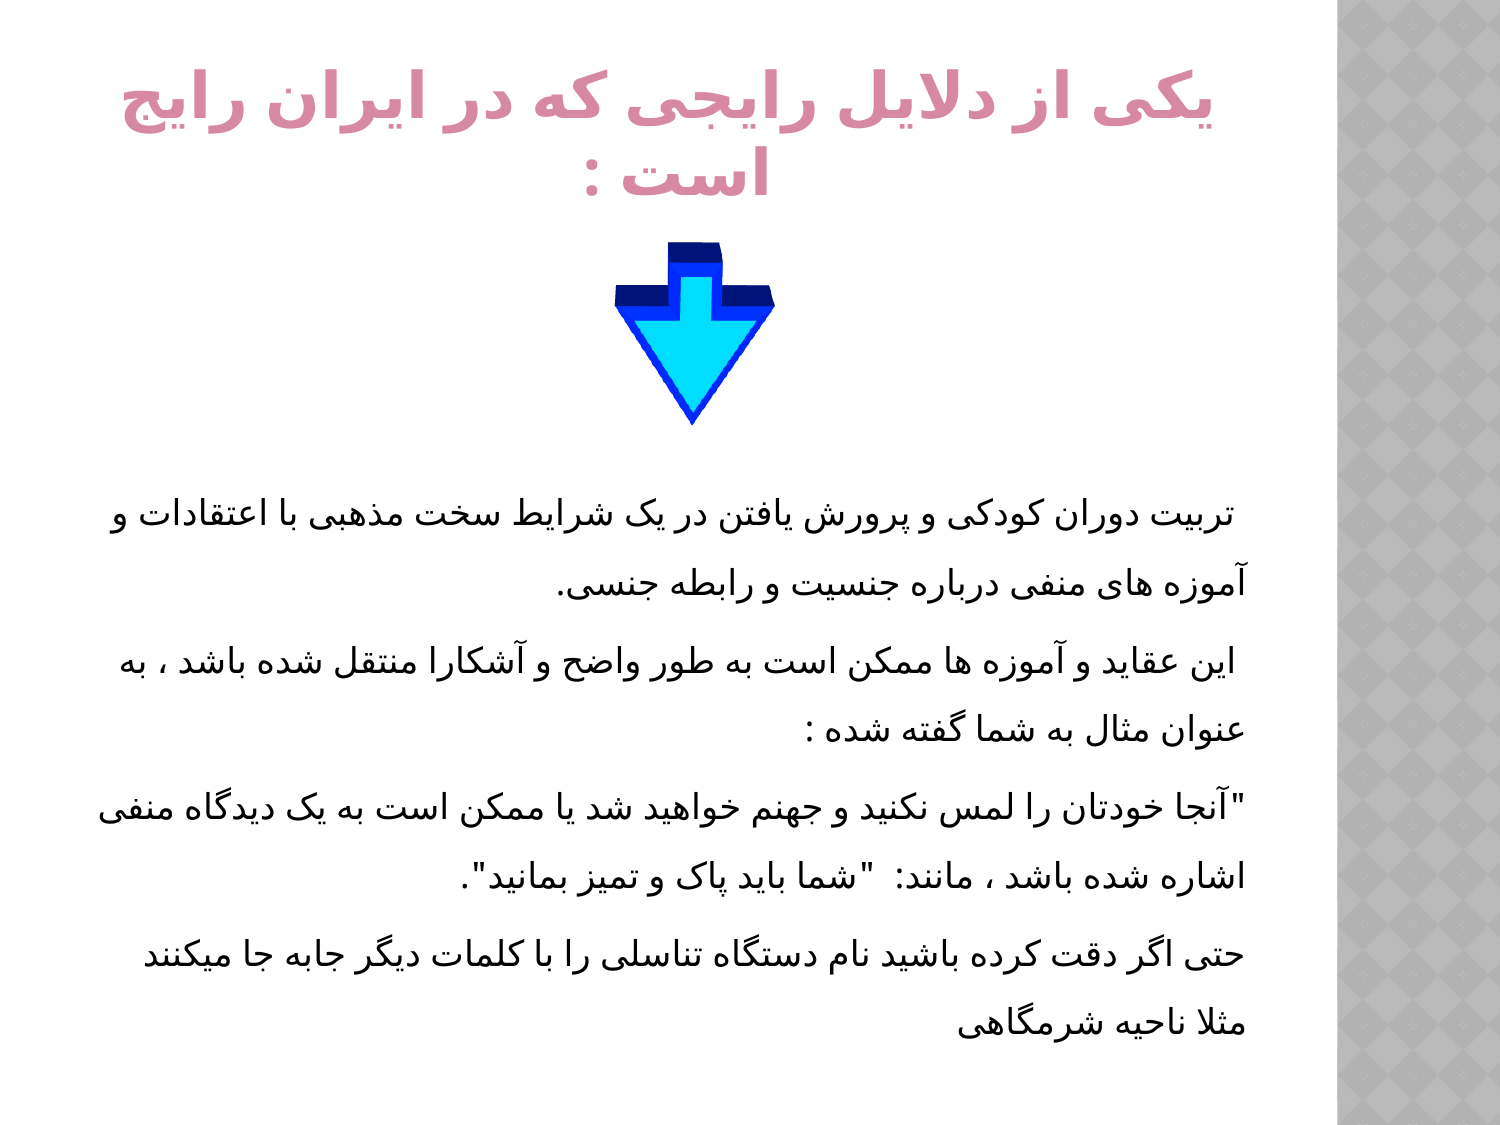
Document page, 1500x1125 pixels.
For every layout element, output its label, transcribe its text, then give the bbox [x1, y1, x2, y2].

picture [607, 231, 777, 443]
title یکی از دلایل رایجی که در ایران رایج است : [75, 52, 1263, 209]
list تربیت دوران کودکی و پرورش یافتن در یک شرایط سخت مذهبی با اعتقادات و آموزه های منفی درباره جنسیت و رابطه جنسی. این عقاید و آموزه ها ممکن است به طور واضح و آشکارا منتقل شده باشد ، به عنوان مثال به شما گفته شده : "آنجا خودتان را لمس نکنید و جهنم خواهید شد یا ممکن است به یک دیدگاه منفی اشاره شده باشد ، مانند: "شما باید پاک و تمیز بمانید". حتی اگر دقت کرده باشید نام دستگاه تناسلی را با کلمات دیگر جابه جا میکنند مثلا ناحیه شرمگاهی [75, 264, 1263, 1059]
